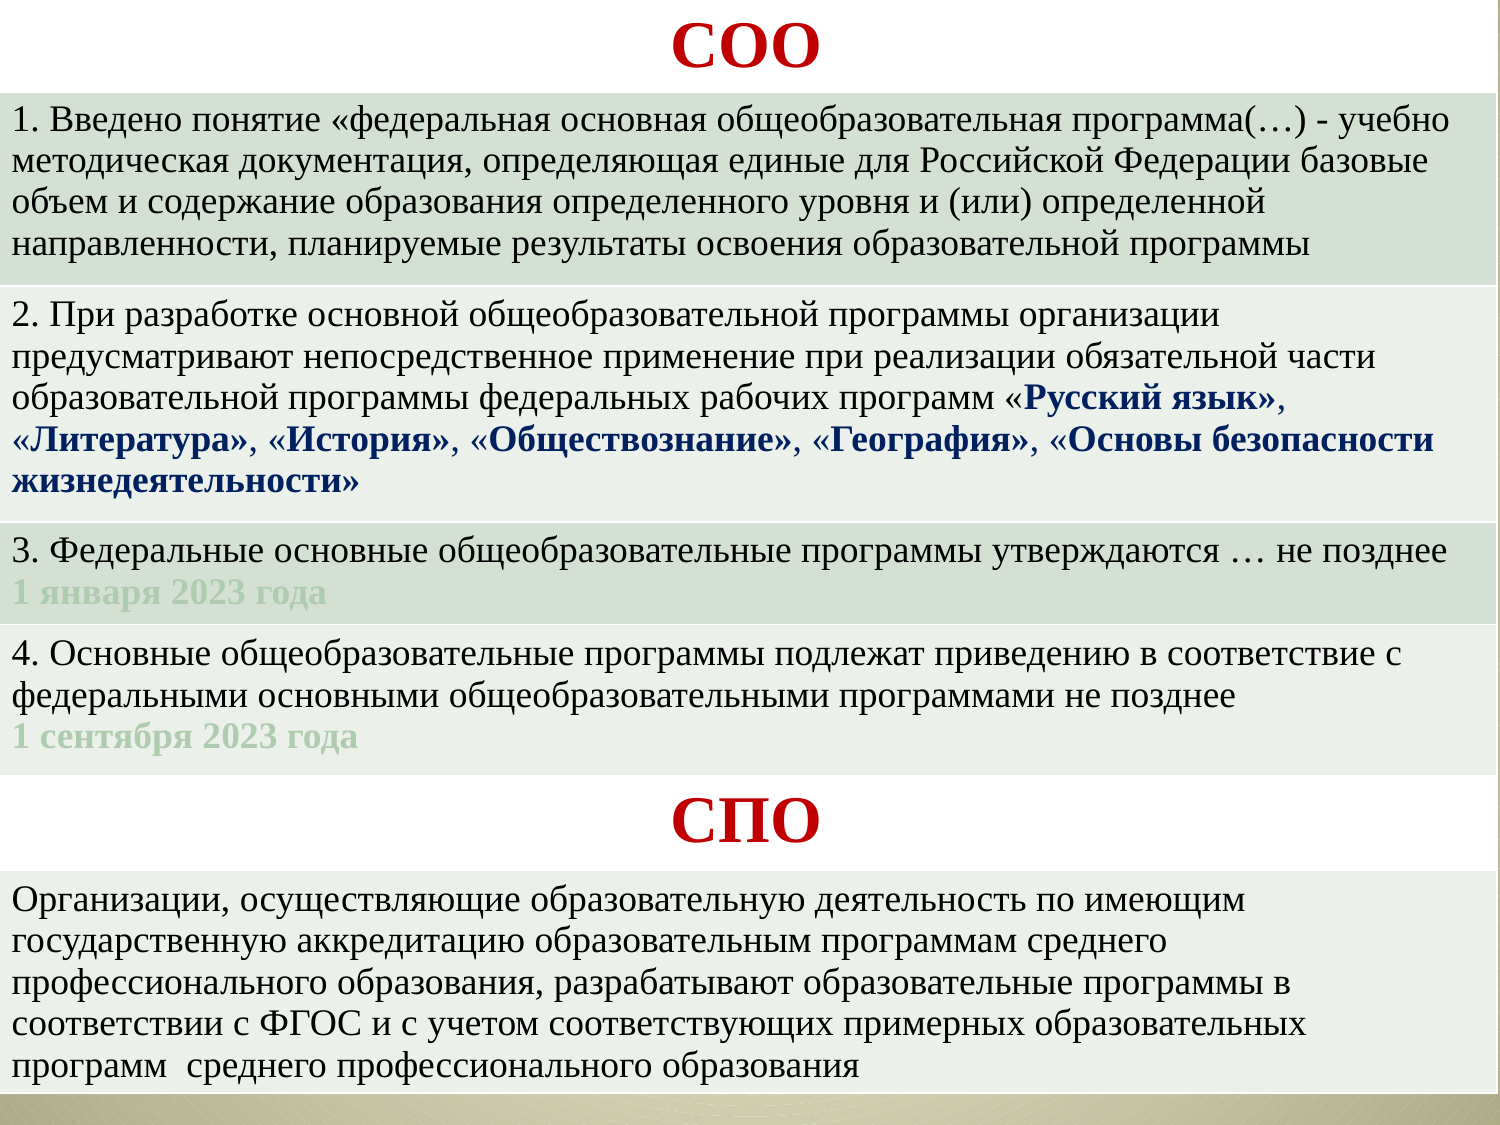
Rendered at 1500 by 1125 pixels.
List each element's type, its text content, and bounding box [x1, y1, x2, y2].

table_cell СПО [0, 776, 1496, 869]
table_cell 4. Основные общеобразовательные программы подлежат приведению в соответствие с федеральными основными общеобразовательными программами не позднее 1 сентября 2023 года [0, 625, 1496, 775]
table_cell 1. Введено понятие «федеральная основная общеобразовательная программа(…) - учебно методическая документация, определяющая единые для Российской Федерации базовые объем и содержание образования определенного уровня и (или) определенной направленности, планируемые результаты освоения образовательной программы [0, 93, 1496, 285]
table_cell 2. При разработке основной общеобразовательной программы организации предусматривают непосредственное применение при реализации обязательной части образовательной программы федеральных рабочих программ «Русский язык», «Литература», «История», «Обществознание», «География», «Основы безопасности жизнедеятельности» [0, 287, 1496, 521]
table_cell 3. Федеральные основные общеобразовательные программы утверждаются … не позднее 1 января 2023 года [0, 523, 1496, 624]
table_cell Организации, осуществляющие образовательную деятельность по имеющим государственную аккредитацию образовательным программам среднего профессионального образования, разрабатывают образовательные программы в соответствии с ФГОС и с учетом соответствующих примерных образовательных программ среднего профессионального образования [0, 871, 1496, 1092]
table_header СОО [0, 1, 1496, 87]
